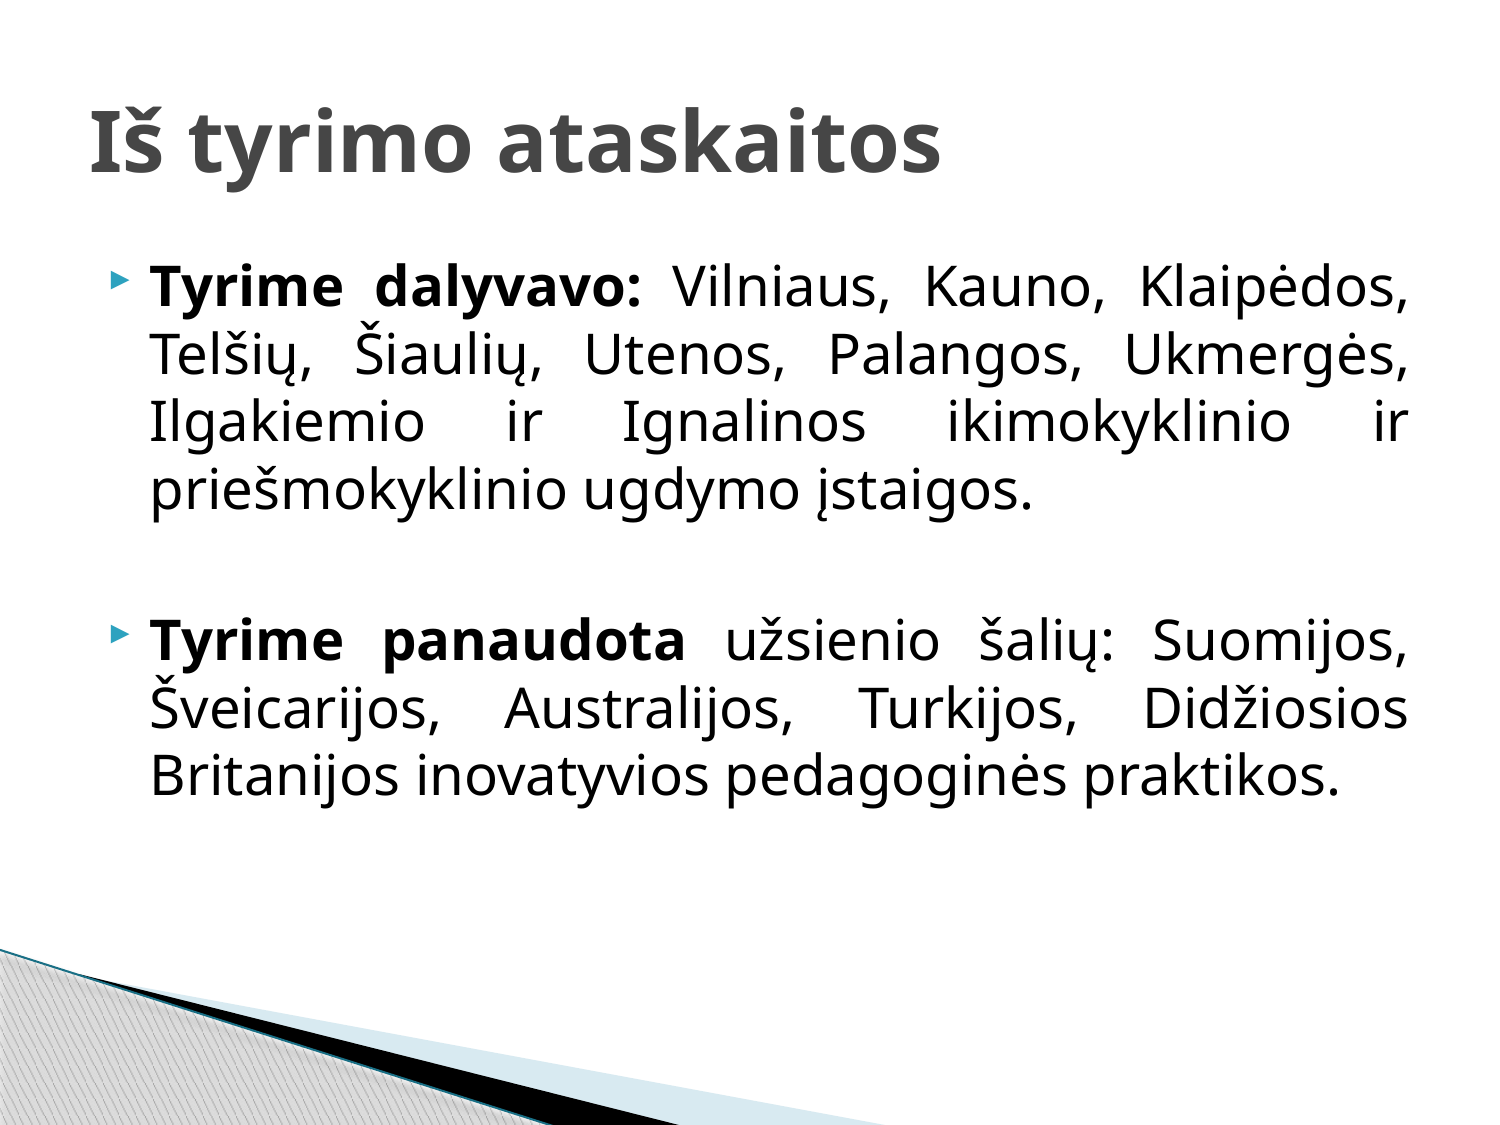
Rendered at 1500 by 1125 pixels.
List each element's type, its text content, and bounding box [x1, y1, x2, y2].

list Tyrime dalyvavo: Vilniaus, Kauno, Klaipėdos, Telšių, Šiaulių, Utenos, Palangos, Ukmergės, Ilgakiemio ir Ignalinos ikimokyklinio ir priešmokyklinio ugdymo įstaigos. Tyrime panaudota užsienio šalių: Suomijos, Šveicarijos, Australijos, Turkijos, Didžiosios Britanijos inovatyvios pedagoginės praktikos. [75, 243, 1425, 986]
title Iš tyrimo ataskaitos [75, 45, 1425, 233]
